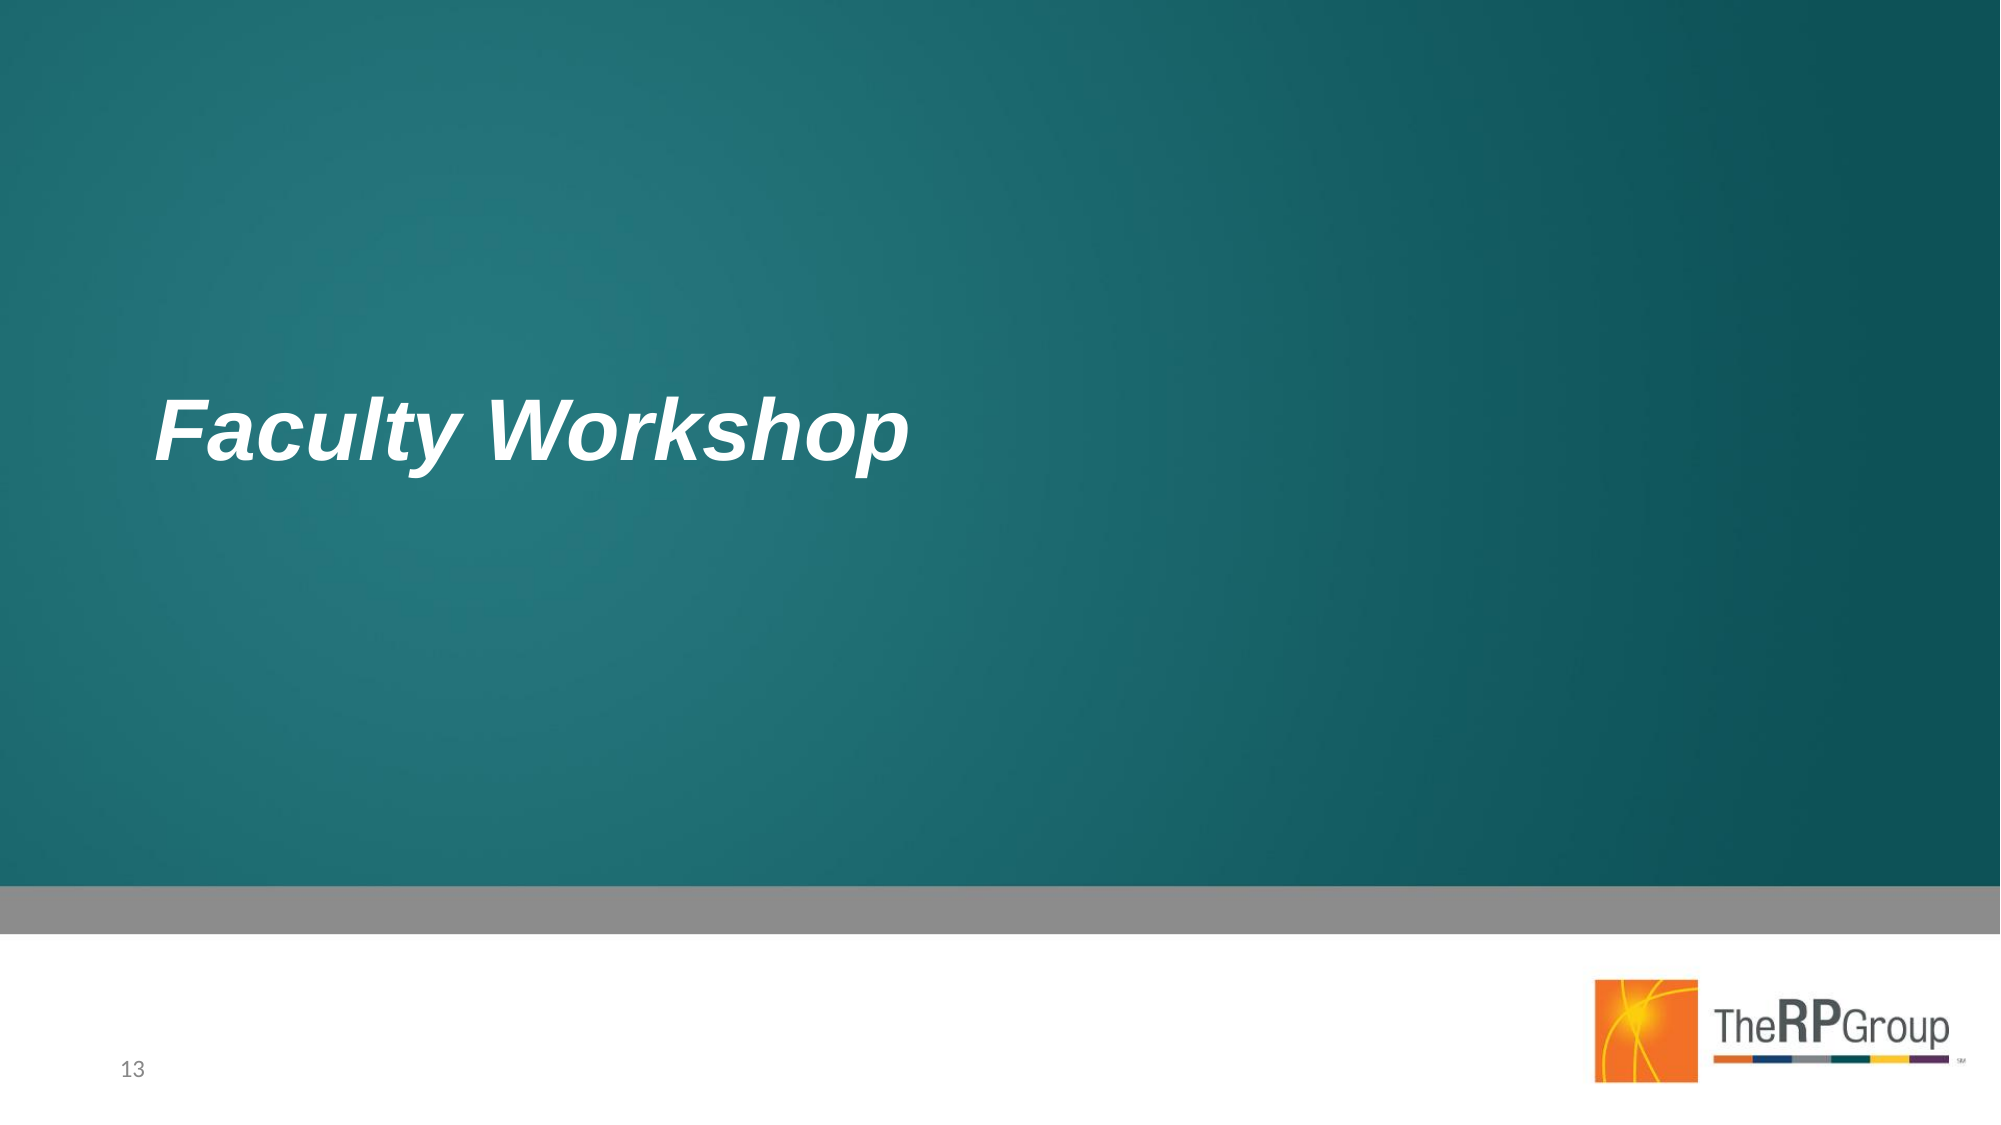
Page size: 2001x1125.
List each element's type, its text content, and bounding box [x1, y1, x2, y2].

picture [0, 0, 2000, 1125]
slide_number ‹#› [104, 1036, 573, 1099]
title Faculty Workshop [138, 350, 1887, 566]
